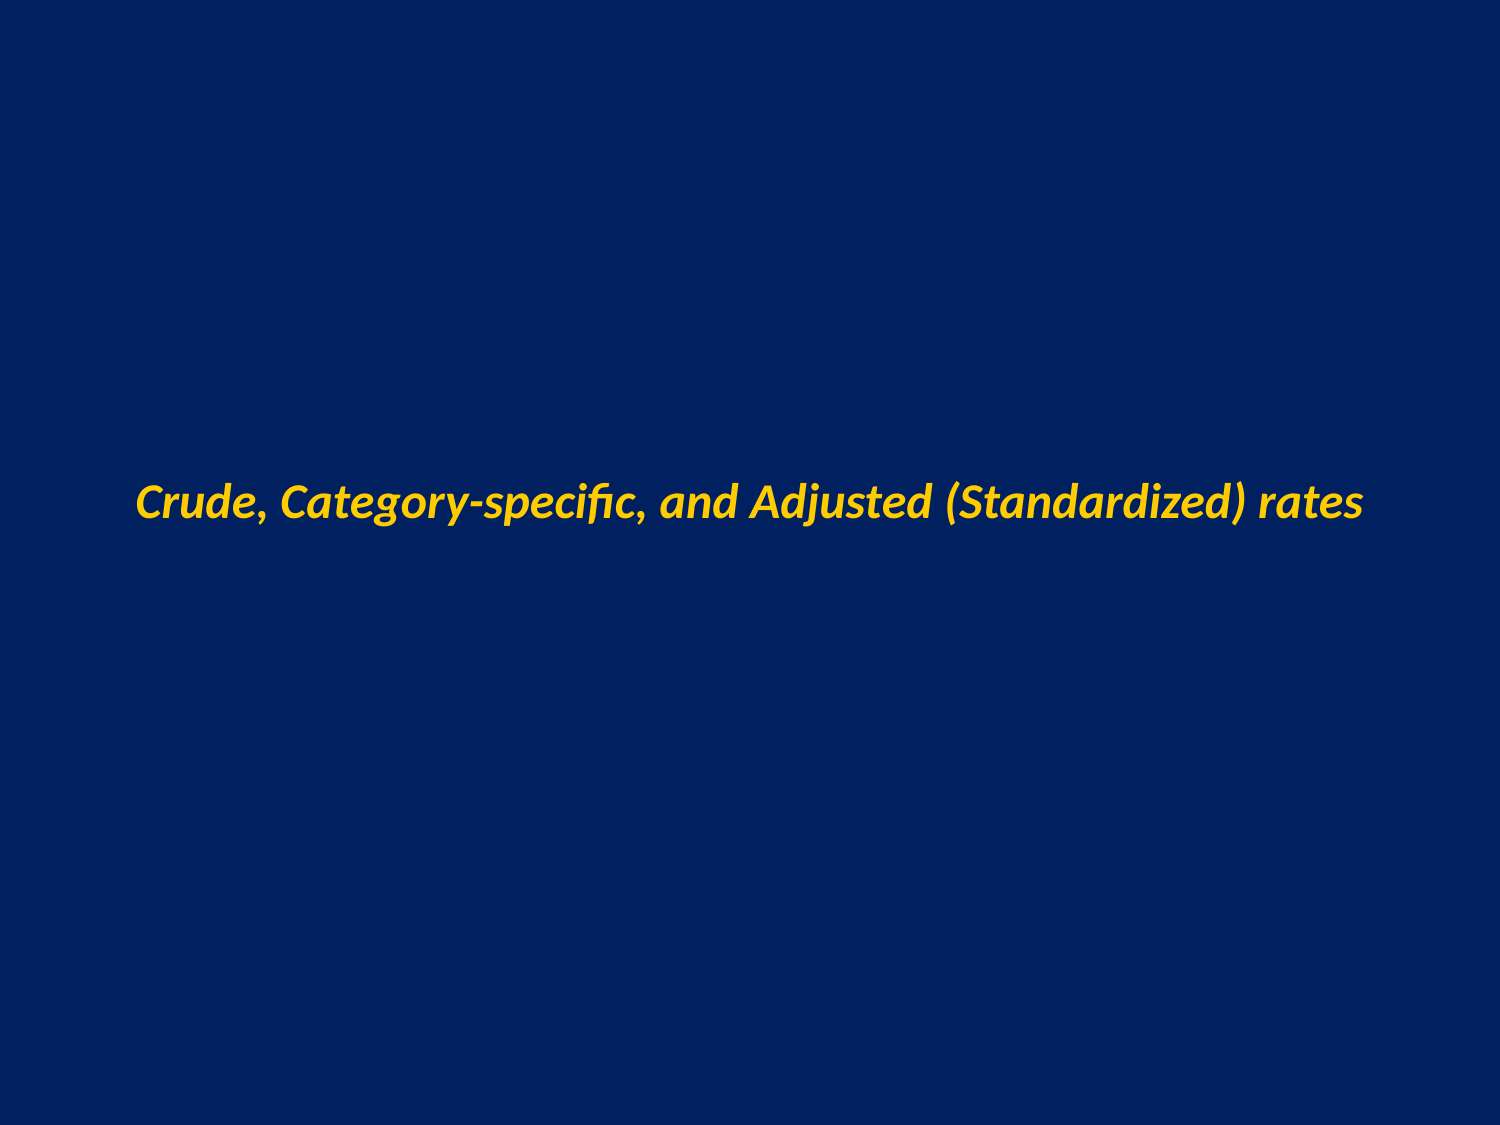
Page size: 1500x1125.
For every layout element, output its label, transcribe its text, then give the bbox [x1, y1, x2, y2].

title Crude, Category-specific, and Adjusted (Standardized) rates [112, 437, 1388, 679]
